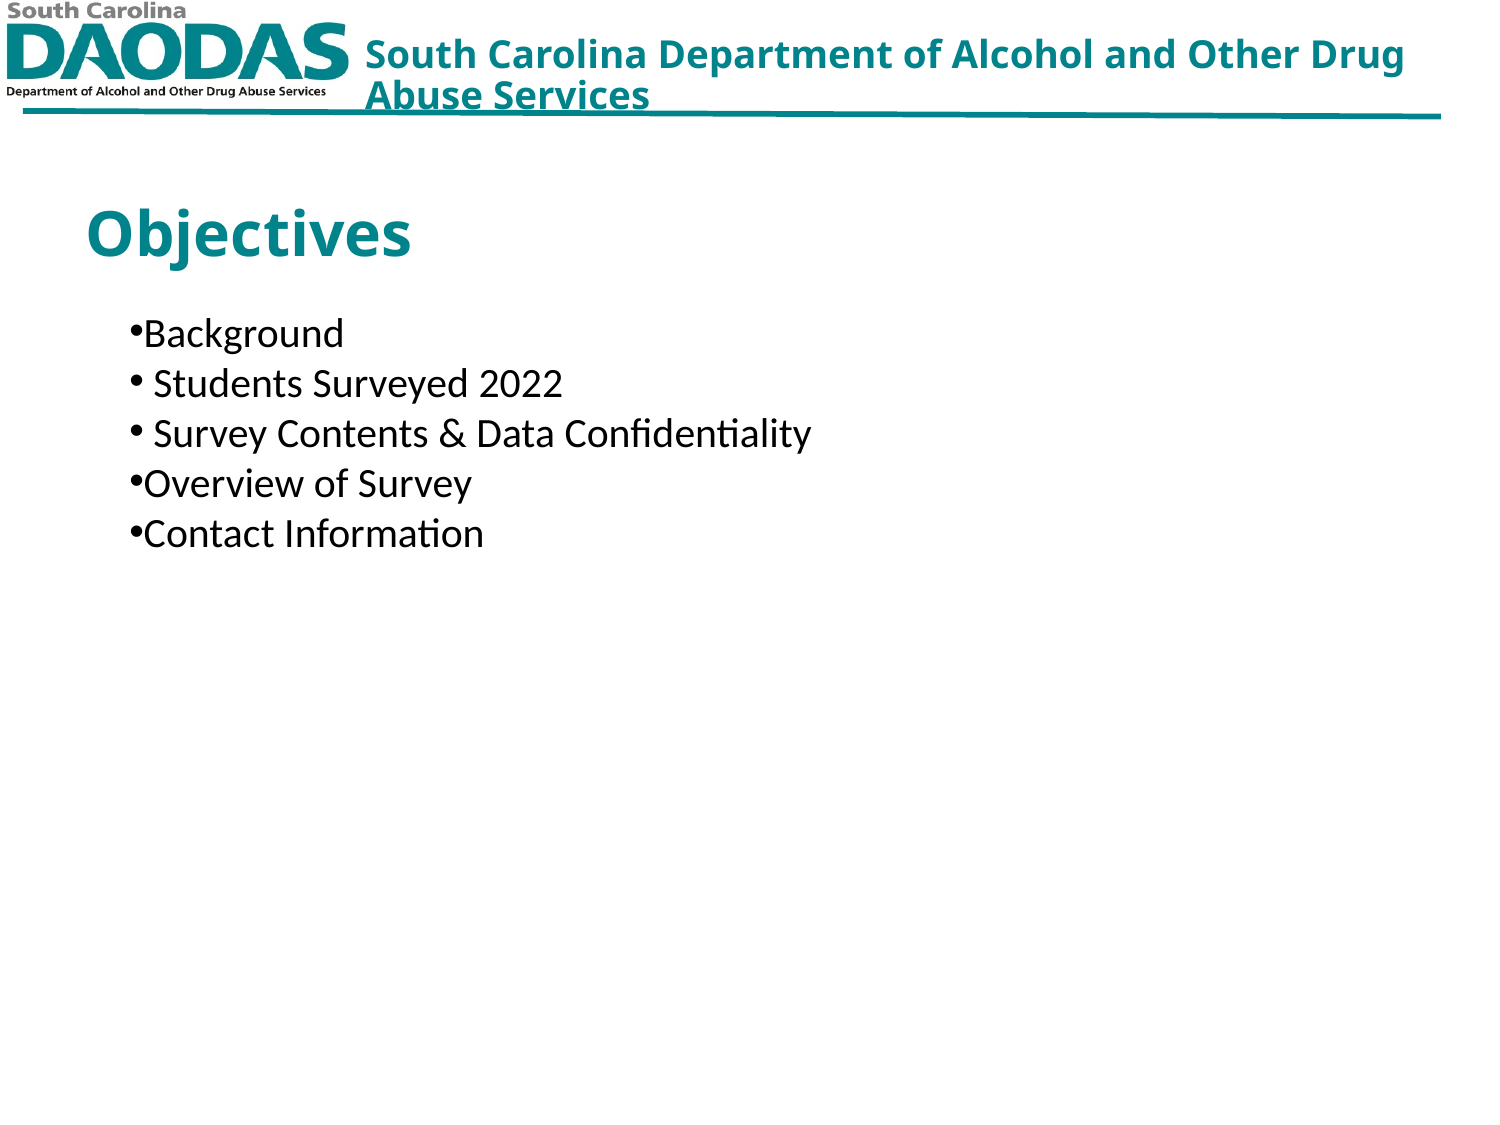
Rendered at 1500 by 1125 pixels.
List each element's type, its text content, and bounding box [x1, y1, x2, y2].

text_box South Carolina Department of Alcohol and Other Drug Abuse Services [353, 117, 1436, 124]
text_box Background Students Surveyed 2022 Survey Contents & Data Confidentiality Overview of Survey Contact Information [114, 297, 1441, 889]
picture [0, 0, 355, 104]
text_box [22, 110, 1441, 117]
title Objectives [70, 207, 1243, 265]
text_box South Carolina Department of Alcohol and Other Drug Abuse Services [353, 28, 1436, 110]
